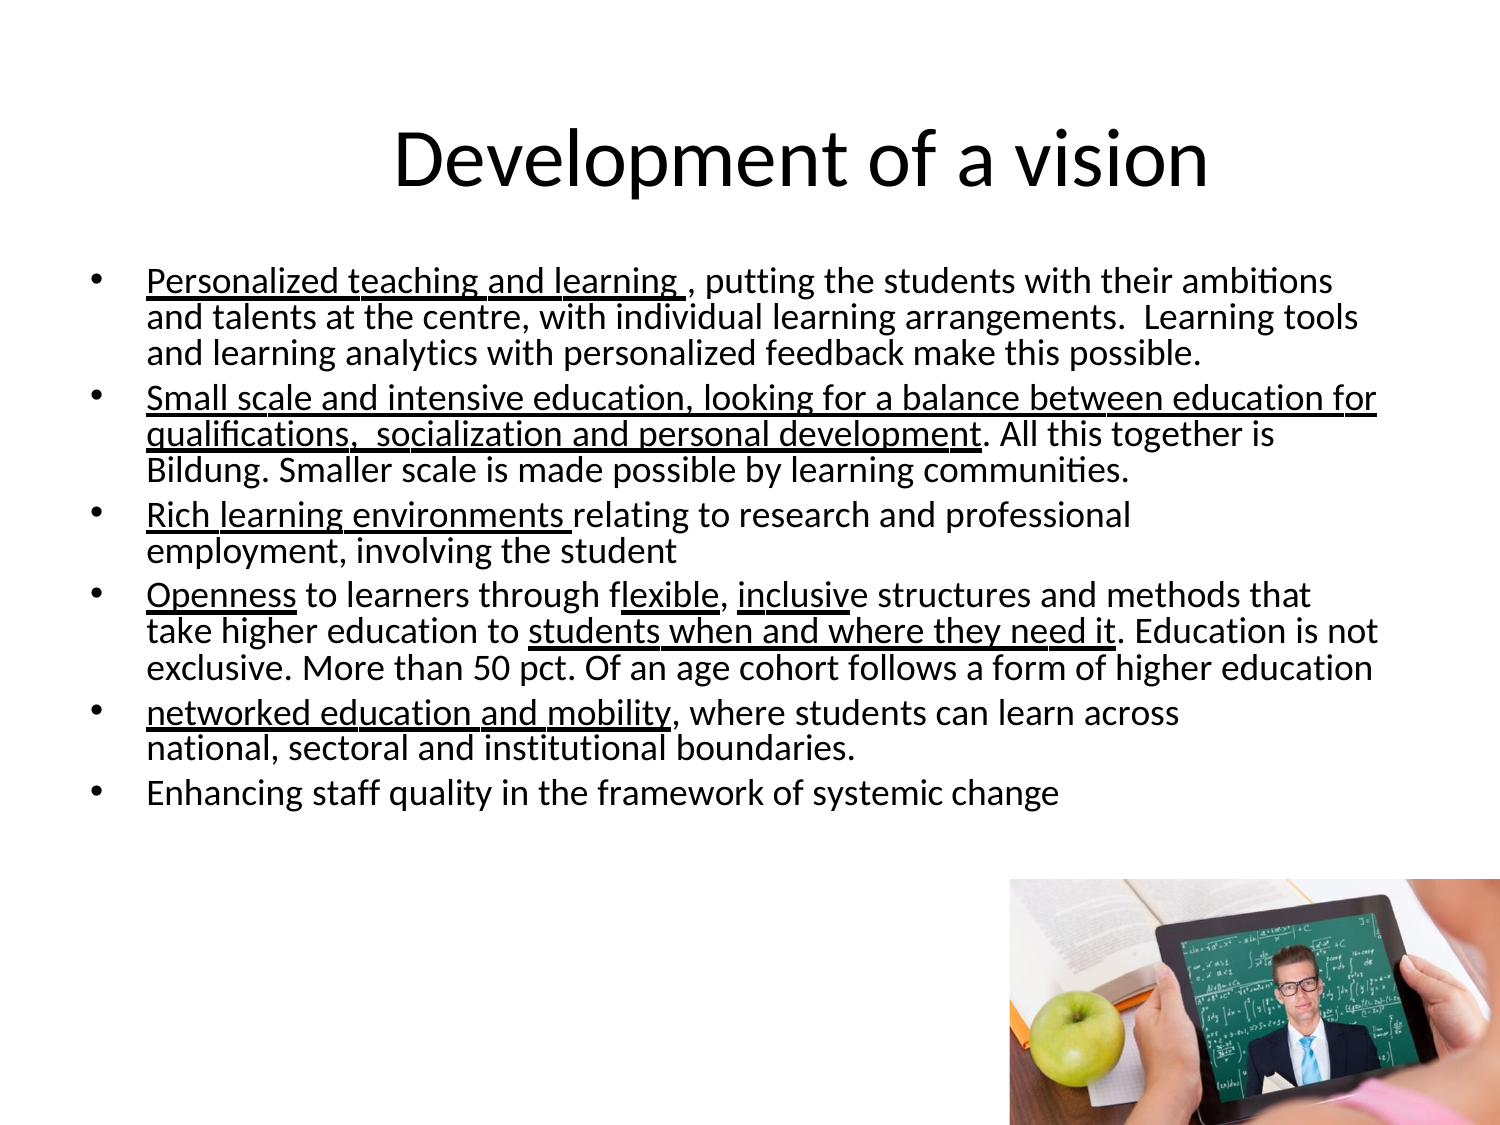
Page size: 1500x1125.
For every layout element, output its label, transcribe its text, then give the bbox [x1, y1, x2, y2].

text_box [1009, 879, 1500, 1125]
text_box Personalized teaching and learning , putting the students with their ambitions and talents at the centre, with individual learning arrangements. Learning tools and learning analytics with personalized feedback make this possible. Small scale and intensive education, looking for a balance between education for qualifications, socialization and personal development. All this together is Bildung. Smaller scale is made possible by learning communities. Rich learning environments relating to research and professional employment, involving the student Openness to learners through flexible, inclusive structures and methods that take higher education to students when and where they need it. Education is not exclusive. More than 50 pct. Of an age cohort follows a form of higher education networked education and mobility, where students can learn across national, sectoral and institutional boundaries. Enhancing staff quality in the framework of systemic change [87, 264, 1409, 814]
title Development of a vision [75, 30, 1425, 247]
